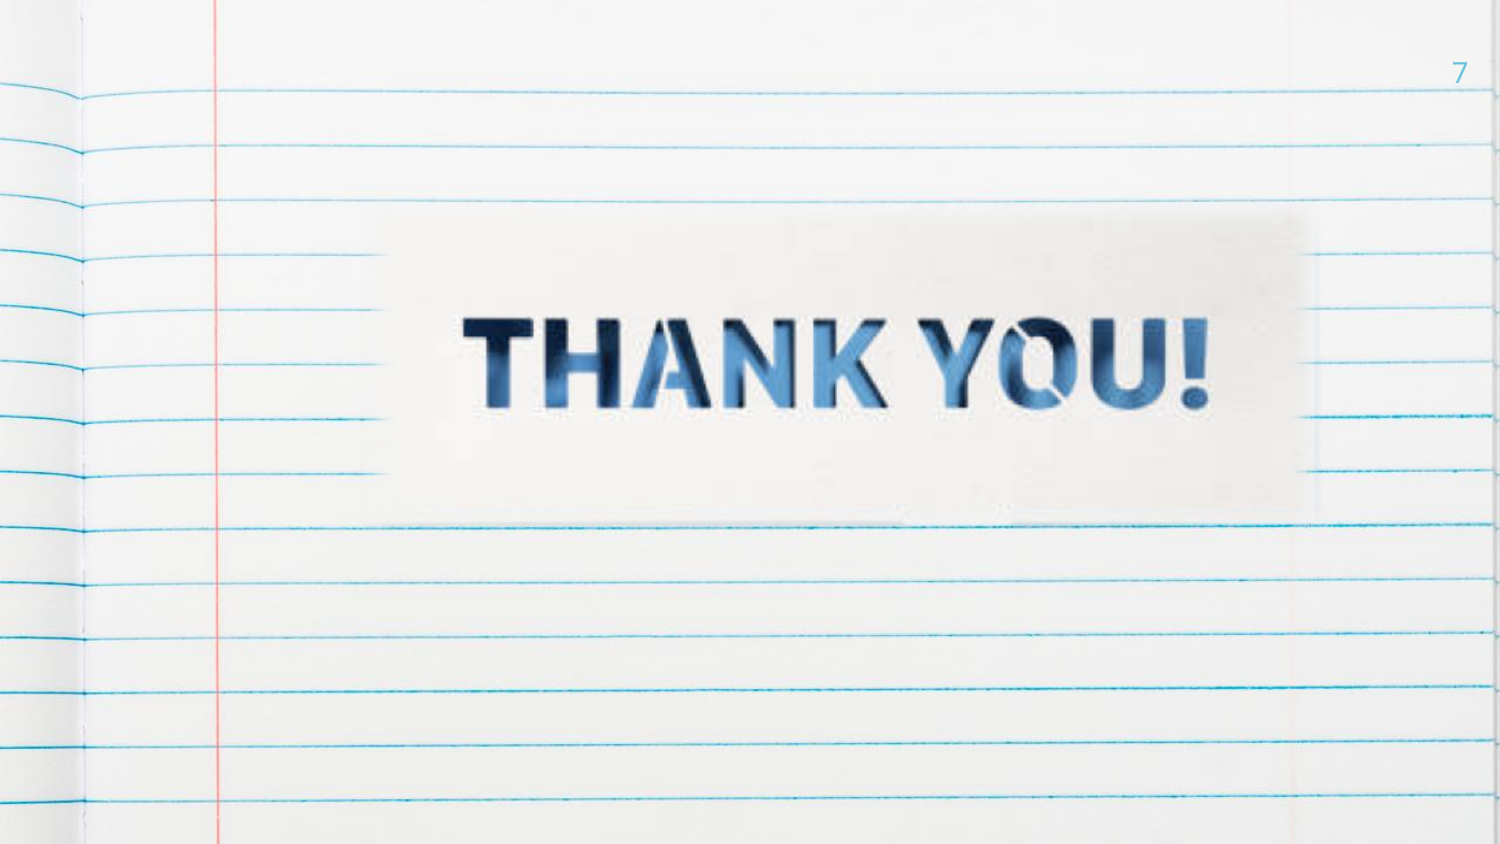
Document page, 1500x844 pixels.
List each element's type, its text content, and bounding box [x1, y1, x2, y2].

picture [0, 0, 1500, 844]
slide_number 7 [1378, 41, 1469, 107]
